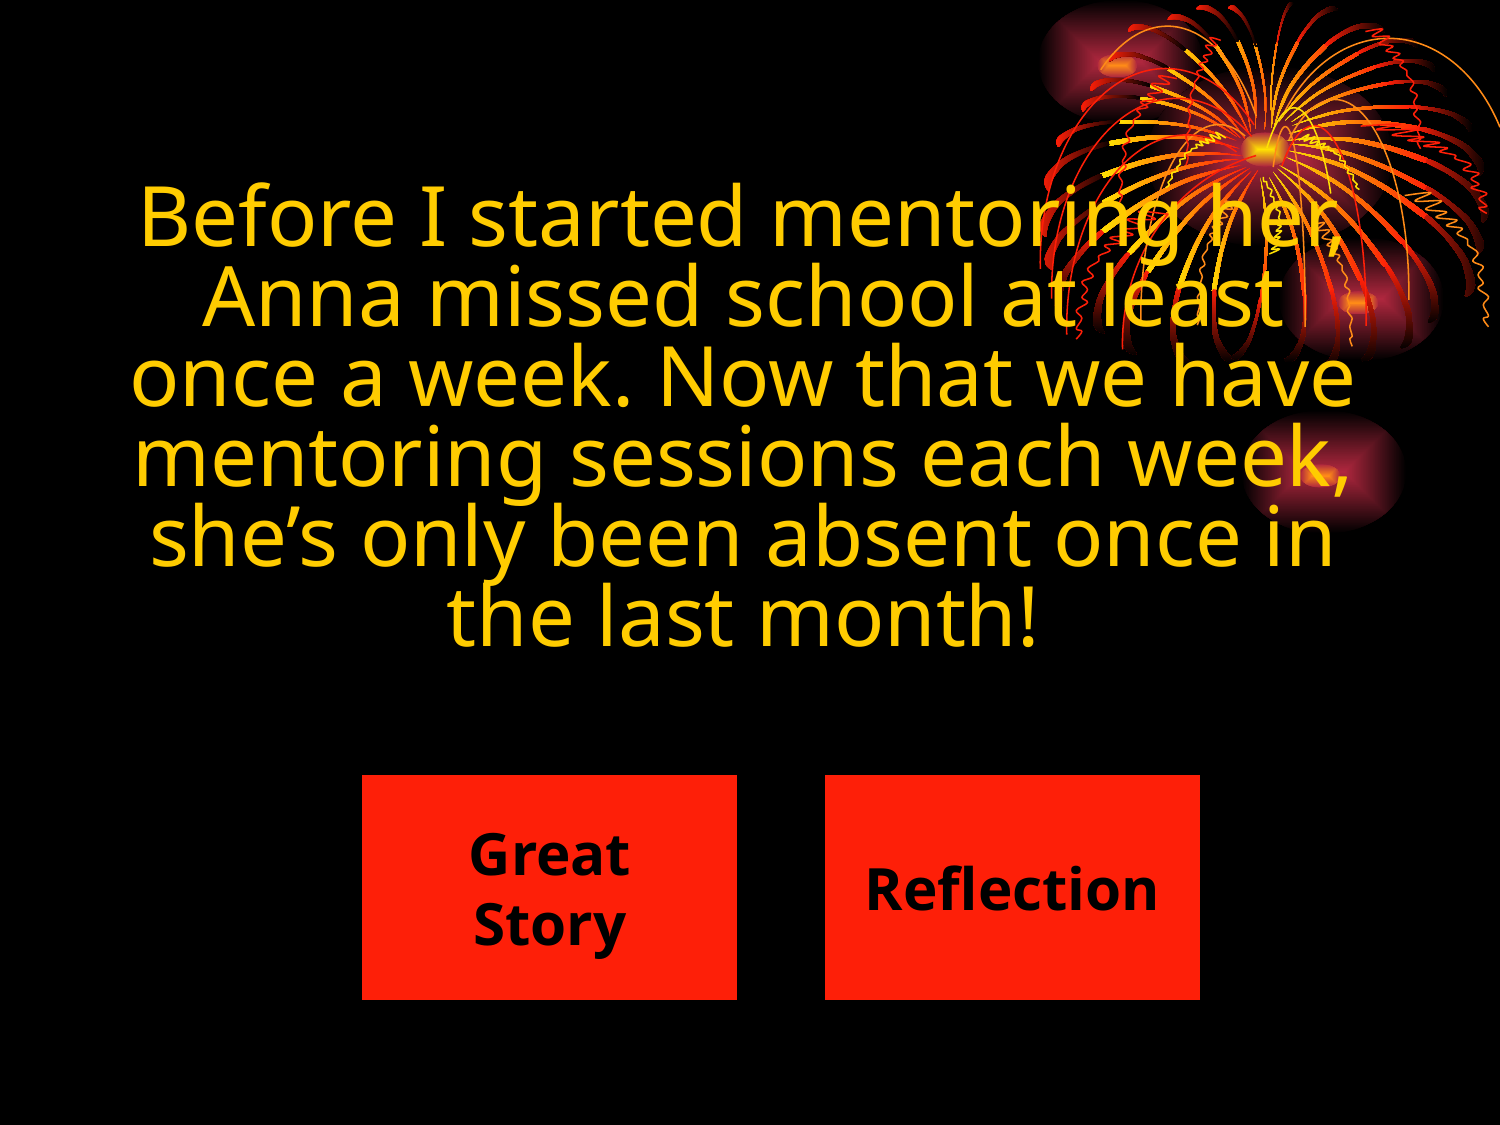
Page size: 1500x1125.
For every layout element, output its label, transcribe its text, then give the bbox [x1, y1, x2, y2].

text_box Great Story [362, 774, 738, 1000]
text_box Reflection [824, 774, 1200, 1000]
list Before I started mentoring her, Anna missed school at least once a week. Now that we have mentoring sessions each week, she’s only been absent once in the last month! [87, 174, 1401, 688]
